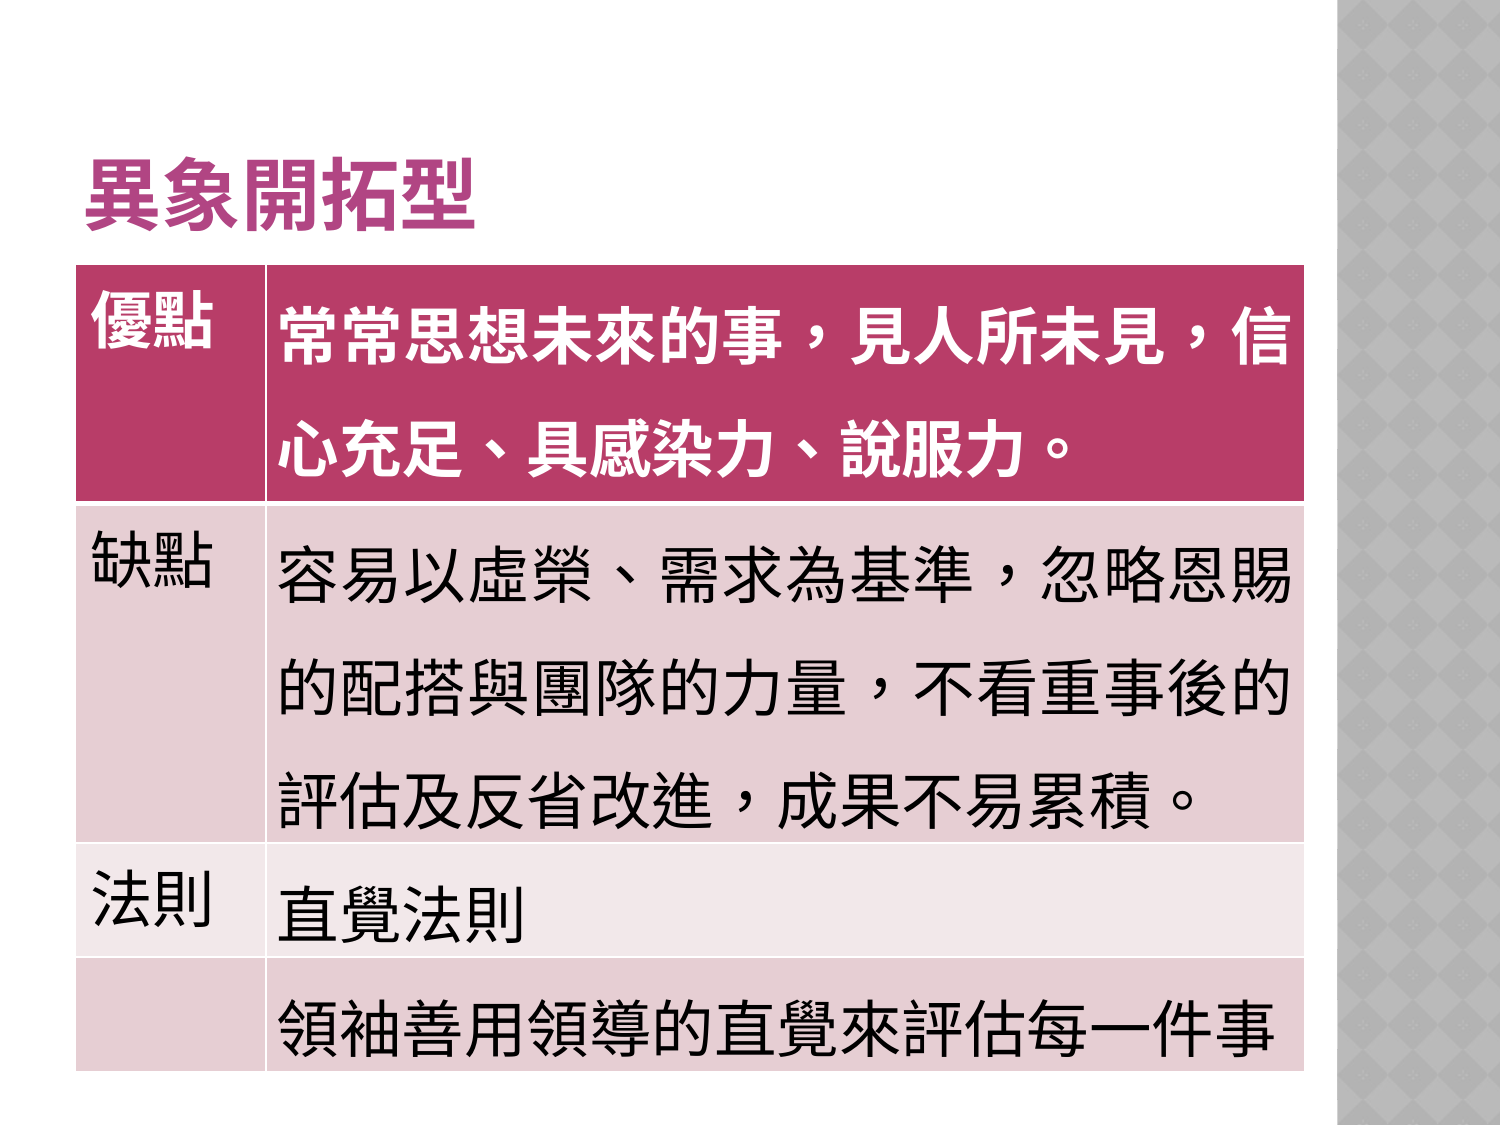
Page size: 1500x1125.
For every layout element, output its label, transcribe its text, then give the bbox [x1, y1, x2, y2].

table_header 常常思想未來的事，見人所未見，信心充足、具感染力、說服力。 [267, 265, 1304, 501]
table_cell 領袖善用領導的直覺來評估每一件事 [267, 958, 1304, 1071]
title 異象開拓型 [75, 52, 1263, 240]
table_cell 缺點 [76, 506, 265, 842]
table_cell 直覺法則 [267, 844, 1304, 956]
table_cell [76, 958, 265, 1071]
table_cell 法則 [76, 844, 265, 956]
table_cell 容易以虛榮、需求為基準，忽略恩賜的配搭與團隊的力量，不看重事後的評估及反省改進，成果不易累積。 [267, 506, 1304, 842]
table_header 優點 [76, 265, 265, 501]
